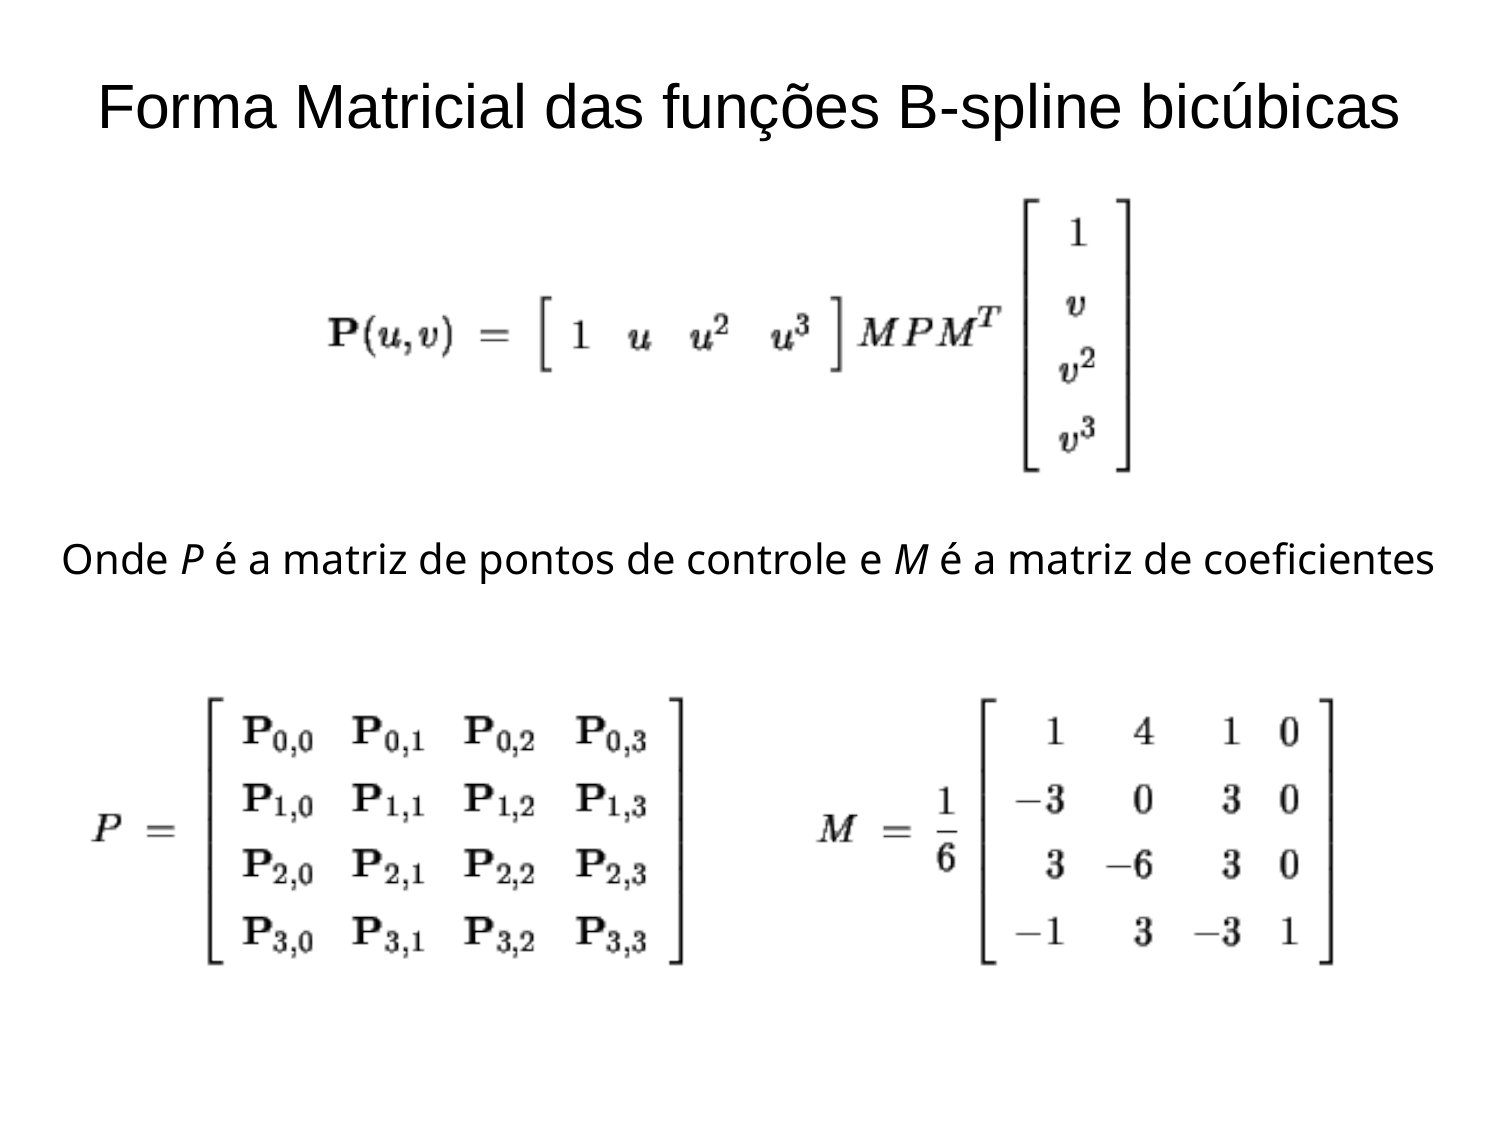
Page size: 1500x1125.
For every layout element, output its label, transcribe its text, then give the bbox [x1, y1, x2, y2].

text_box Onde P é a matriz de pontos de controle e M é a matriz de coeficientes [47, 525, 1462, 590]
title Forma Matricial das funções B-spline bicúbicas [75, 45, 1425, 163]
picture [87, 686, 700, 994]
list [324, 187, 1150, 502]
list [812, 687, 1350, 994]
